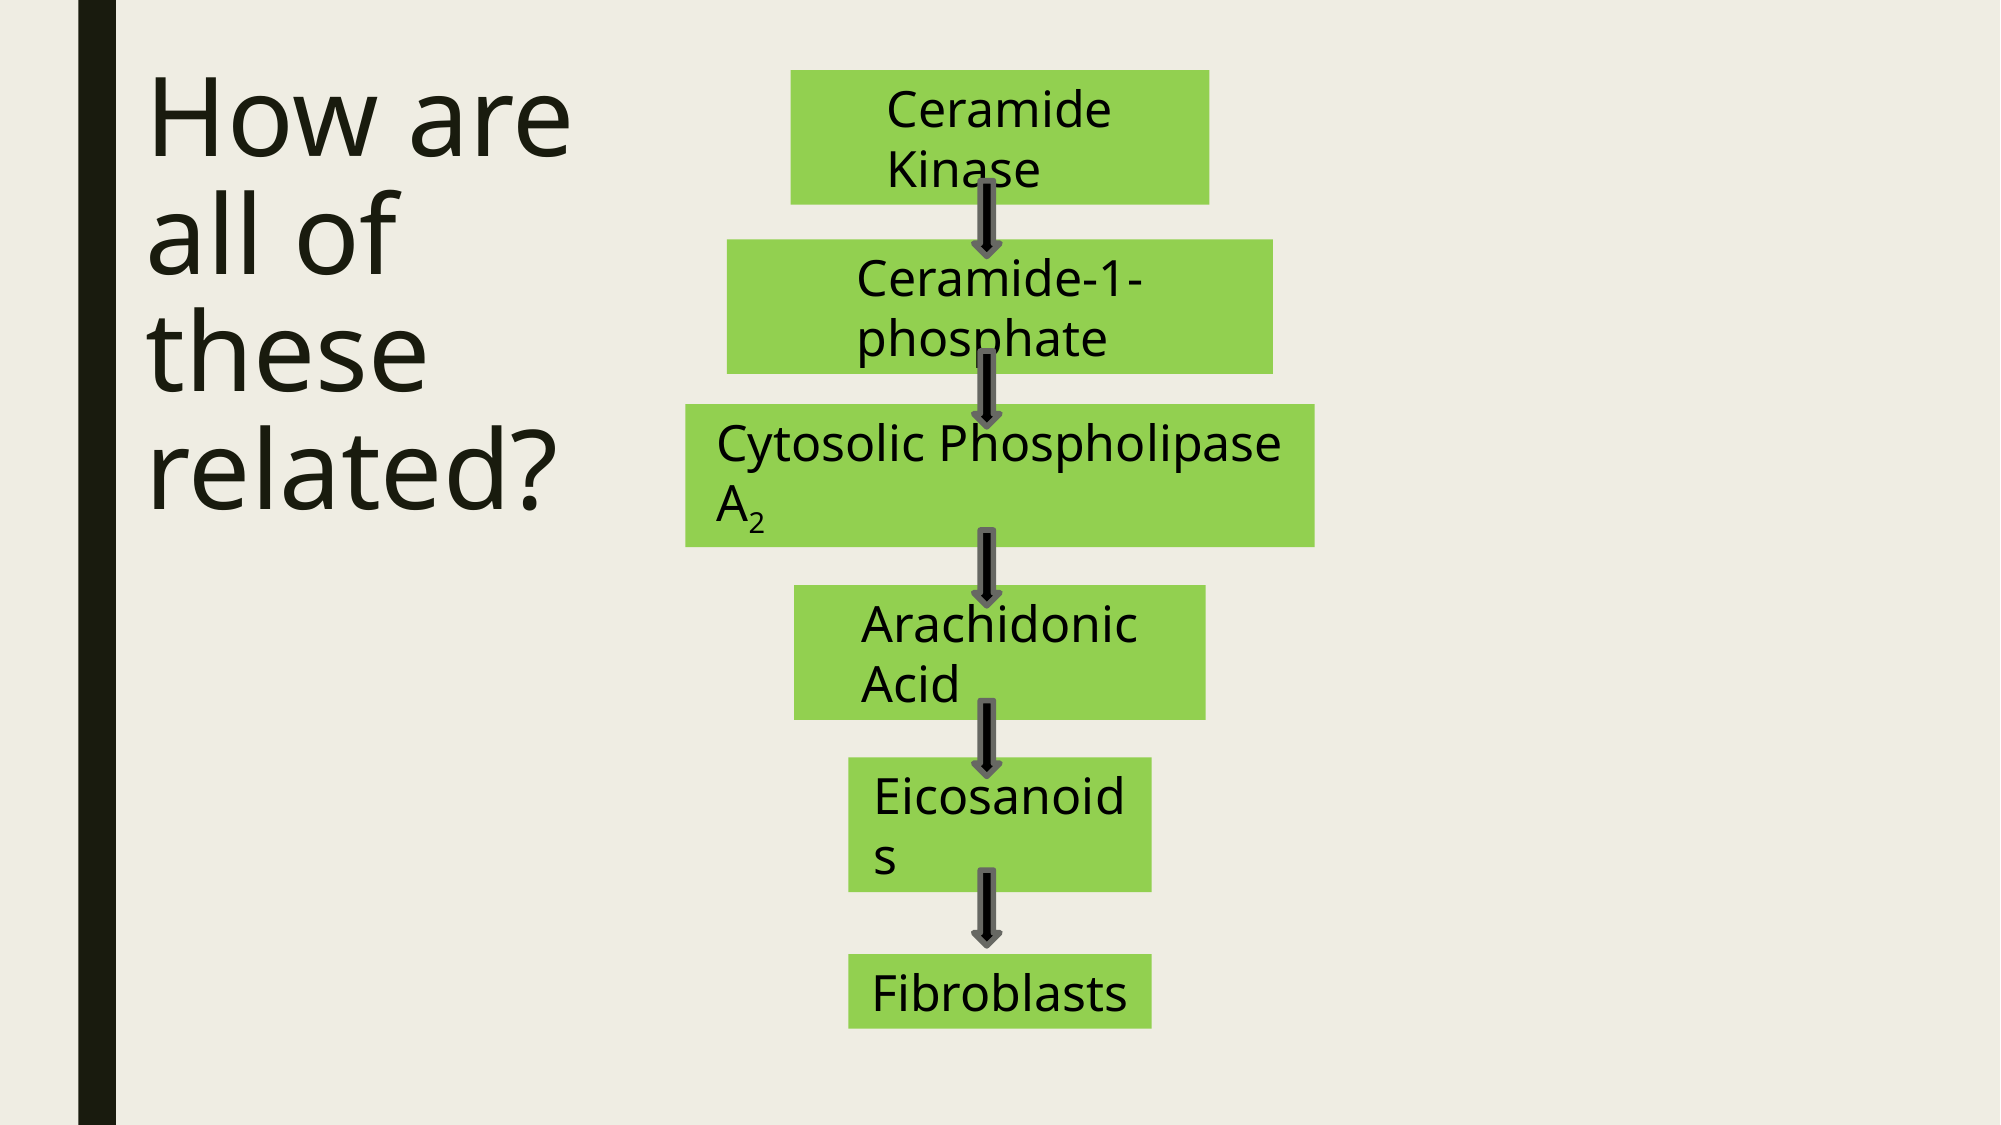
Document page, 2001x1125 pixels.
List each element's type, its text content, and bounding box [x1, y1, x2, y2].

text_box Arachidonic Acid [794, 585, 1206, 720]
text_box [971, 527, 1003, 609]
text_box [971, 348, 1003, 430]
text_box Eicosanoids [848, 757, 1152, 893]
text_box Ceramide Kinase [790, 70, 1210, 205]
text_box Fibroblasts [848, 954, 1152, 1029]
text_box Ceramide-1-phosphate [726, 239, 1273, 374]
text_box Cytosolic Phospholipase A2 [685, 404, 1315, 548]
text_box [971, 177, 1003, 260]
text_box [971, 697, 1003, 780]
title How are all of these related? [130, 55, 727, 542]
text_box [971, 867, 1003, 949]
